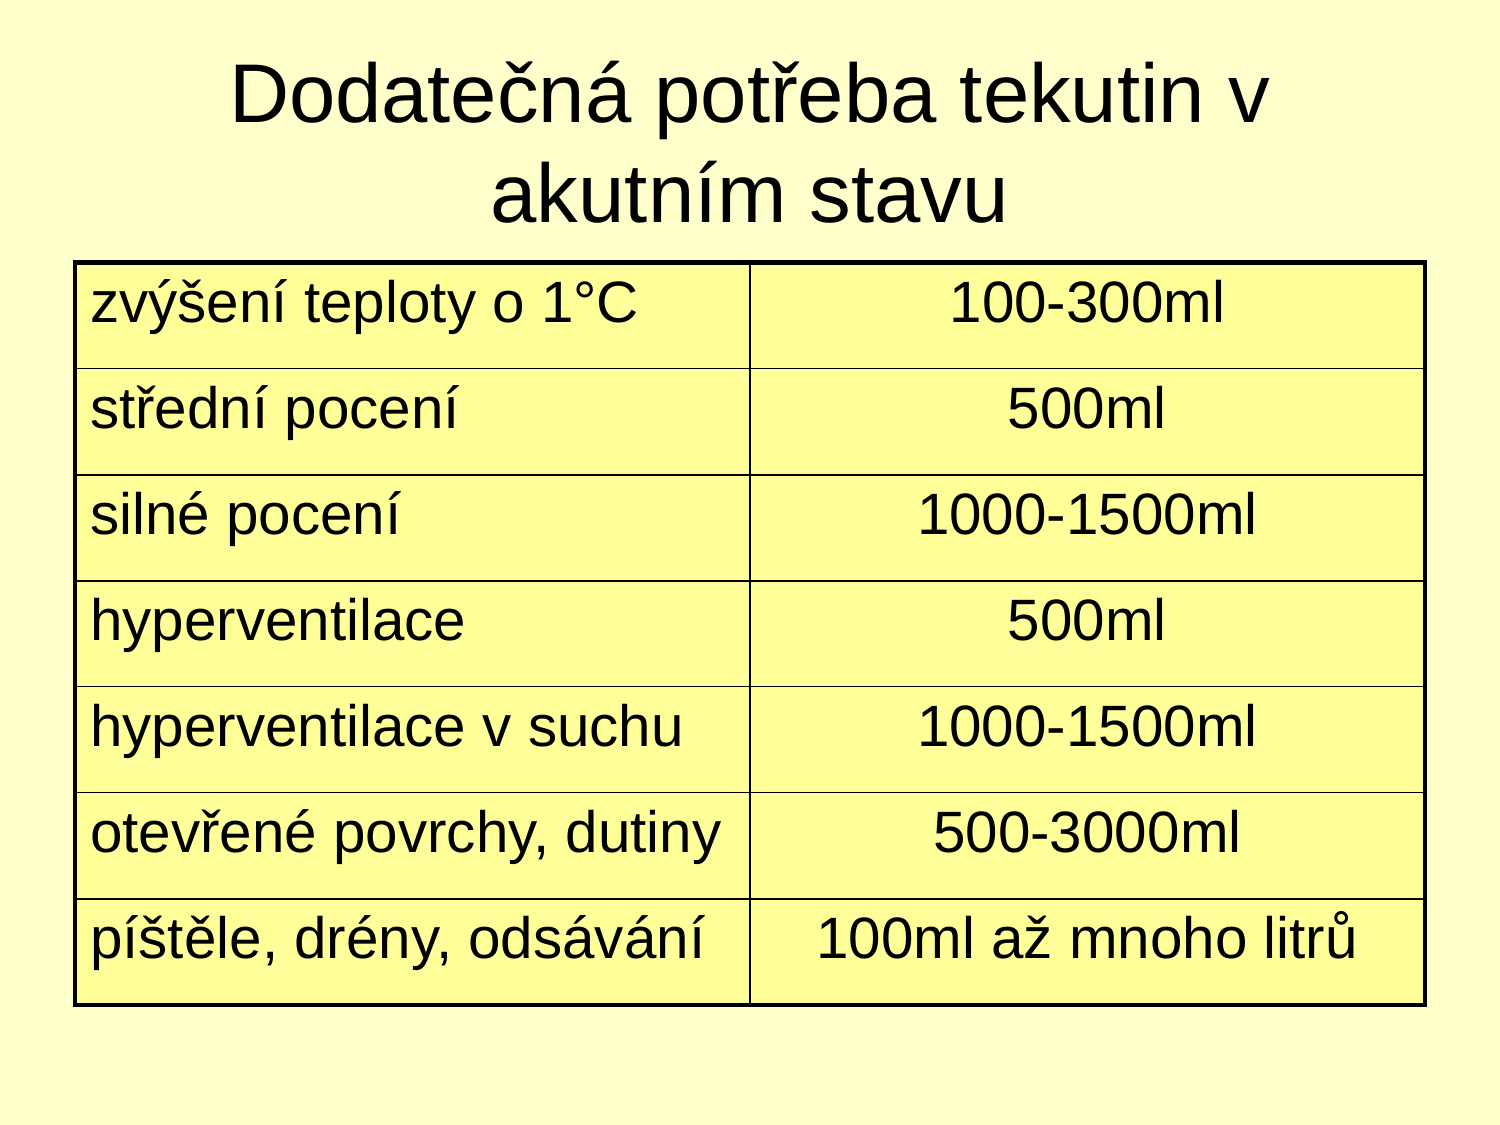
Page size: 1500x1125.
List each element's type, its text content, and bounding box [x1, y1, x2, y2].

table_cell píštěle, drény, odsávání [77, 900, 749, 1003]
table_cell střední pocení [77, 369, 749, 474]
table_cell 1000-1500ml [751, 687, 1423, 792]
table_cell otevřené povrchy, dutiny [77, 793, 749, 898]
table_cell 100ml až mnoho litrů [751, 900, 1423, 1003]
table_cell 500-3000ml [751, 793, 1423, 898]
table_cell hyperventilace [77, 582, 749, 686]
table_cell hyperventilace v suchu [77, 687, 749, 792]
table_cell silné pocení [77, 476, 749, 580]
table_cell 1000-1500ml [751, 476, 1423, 580]
table_header 100-300ml [751, 265, 1423, 368]
table_header zvýšení teploty o 1°C [77, 265, 749, 368]
table_cell 500ml [751, 582, 1423, 686]
table_cell 500ml [751, 369, 1423, 474]
title Dodatečná potřeba tekutin v akutním stavu [74, 44, 1426, 233]
